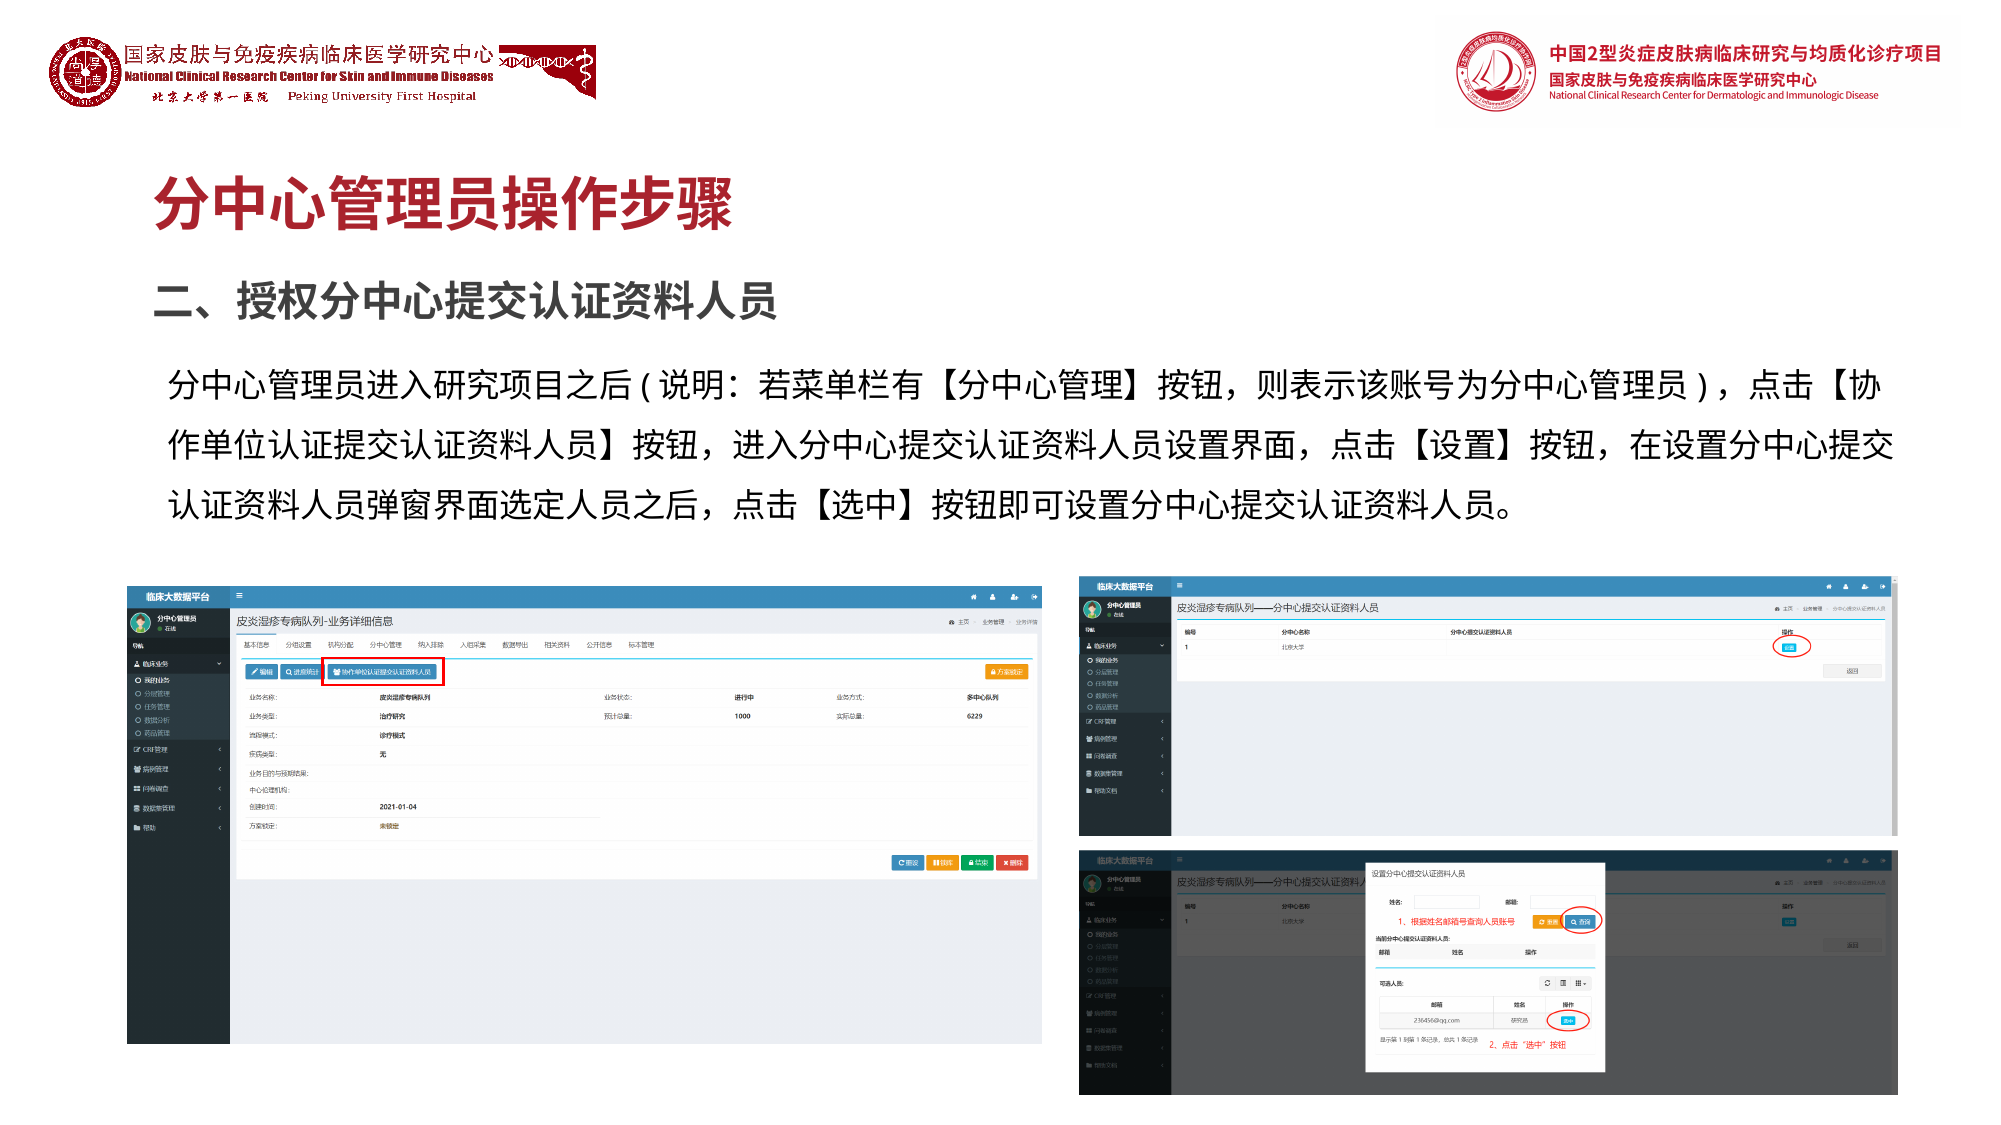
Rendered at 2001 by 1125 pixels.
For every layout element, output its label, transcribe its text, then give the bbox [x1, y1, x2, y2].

picture [127, 586, 1042, 1044]
picture [1079, 850, 1898, 1095]
picture [49, 37, 596, 107]
title 分中心管理员操作步骤 [137, 145, 1167, 242]
text_box 二、授权分中心提交认证资料人员 [137, 242, 1167, 364]
text_box 分中心管理员进入研究项目之后(说明：若菜单栏有【分中心管理】按钮，则表示该账号为分中心管理员)，点击【协作单位认证提交认证资料人员】按钮，进入分中心提交认证资料人员设置界面，点击【设置】按钮，在设置分中心提交认证资料人员弹窗界面选定人员之后，点击【选中】按钮即可设置分中心提交认证资料人员。 [152, 337, 1923, 532]
picture [1079, 576, 1898, 836]
picture [1435, 15, 1961, 128]
